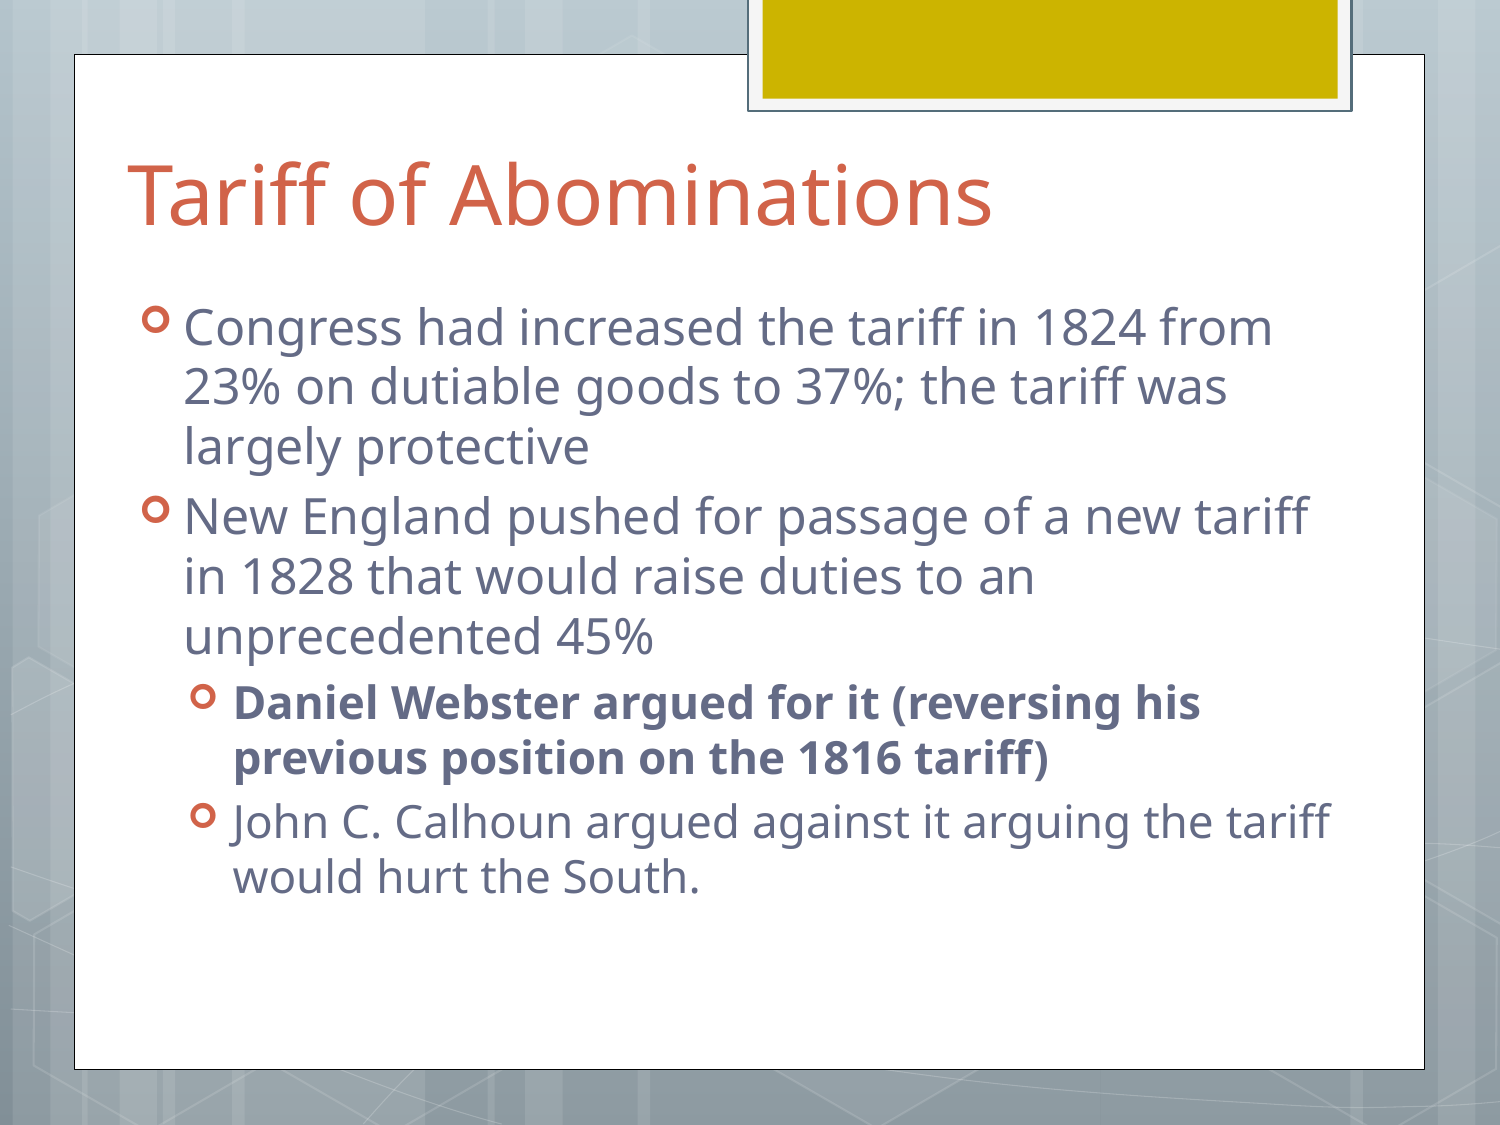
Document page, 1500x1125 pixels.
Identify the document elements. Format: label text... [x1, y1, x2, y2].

title Tariff of Abominations [112, 62, 1265, 250]
list Congress had increased the tariff in 1824 from 23% on dutiable goods to 37%; the tariff was largely protective New England pushed for passage of a new tariff in 1828 that would raise duties to an unprecedented 45% Daniel Webster argued for it (reversing his previous position on the 1816 tariff) John C. Calhoun argued against it arguing the tariff would hurt the South. [112, 287, 1375, 1050]
